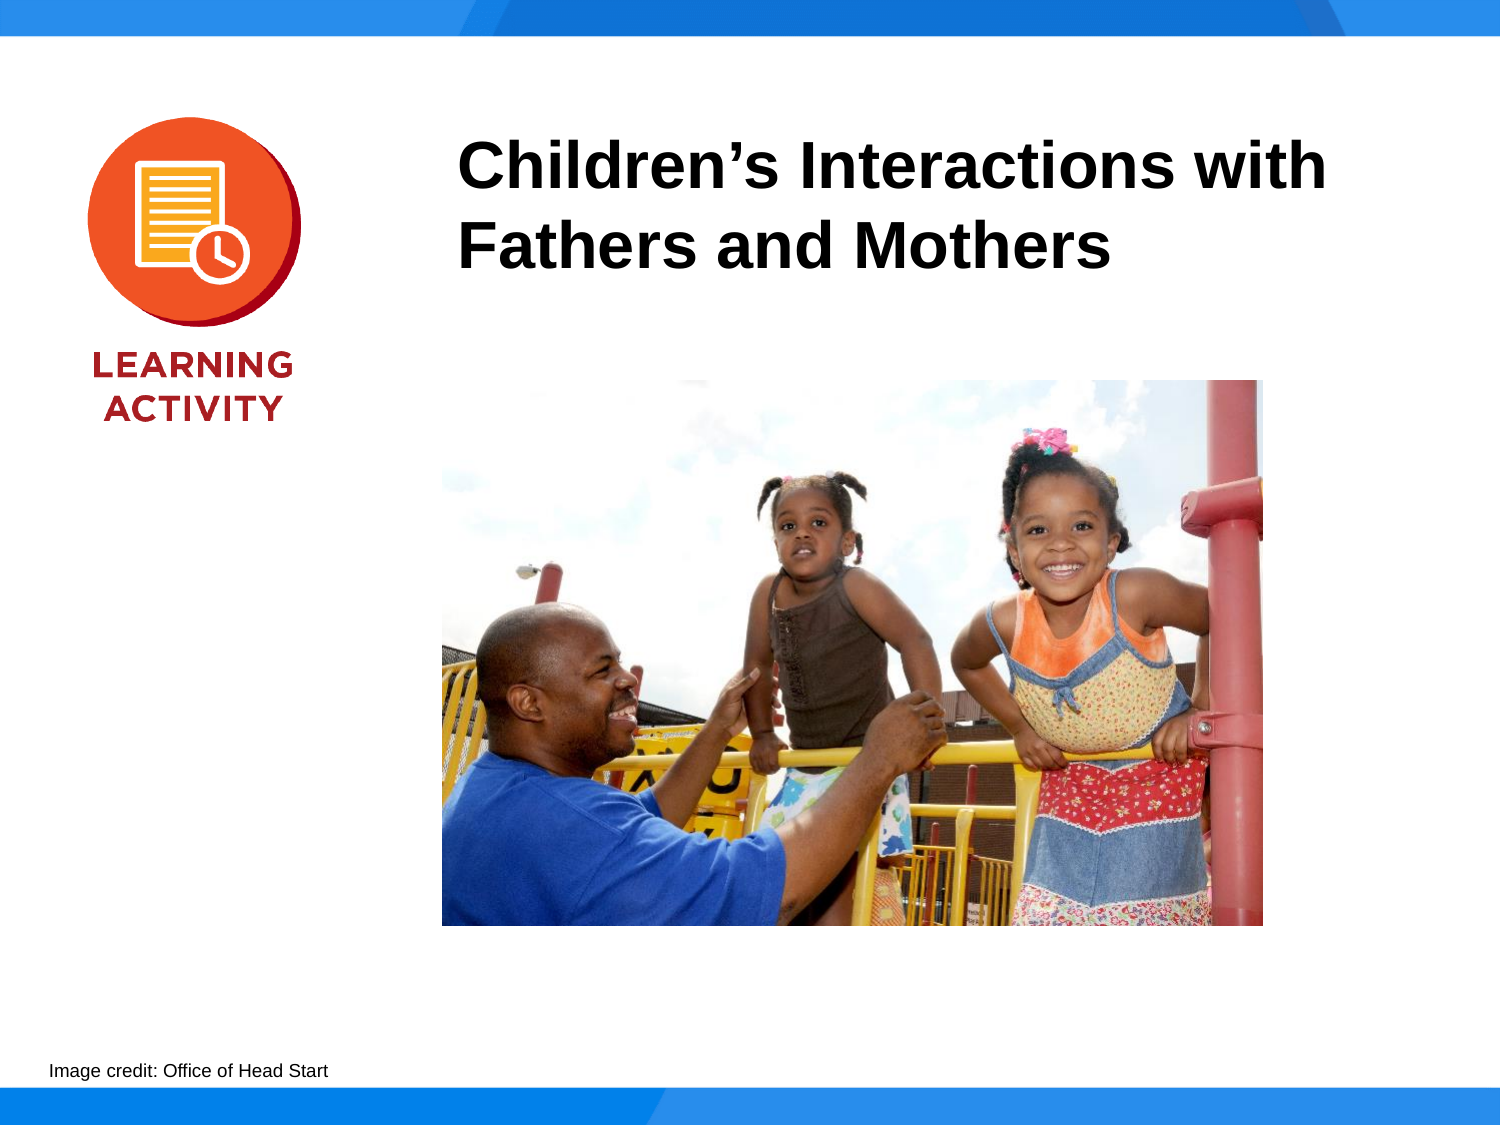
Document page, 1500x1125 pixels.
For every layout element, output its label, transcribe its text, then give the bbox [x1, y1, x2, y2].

picture [0, 0, 1500, 1125]
list Children’s Interactions with Fathers and Mothers [442, 114, 1478, 1062]
text_box Image credit: Office of Head Start [34, 1051, 353, 1089]
